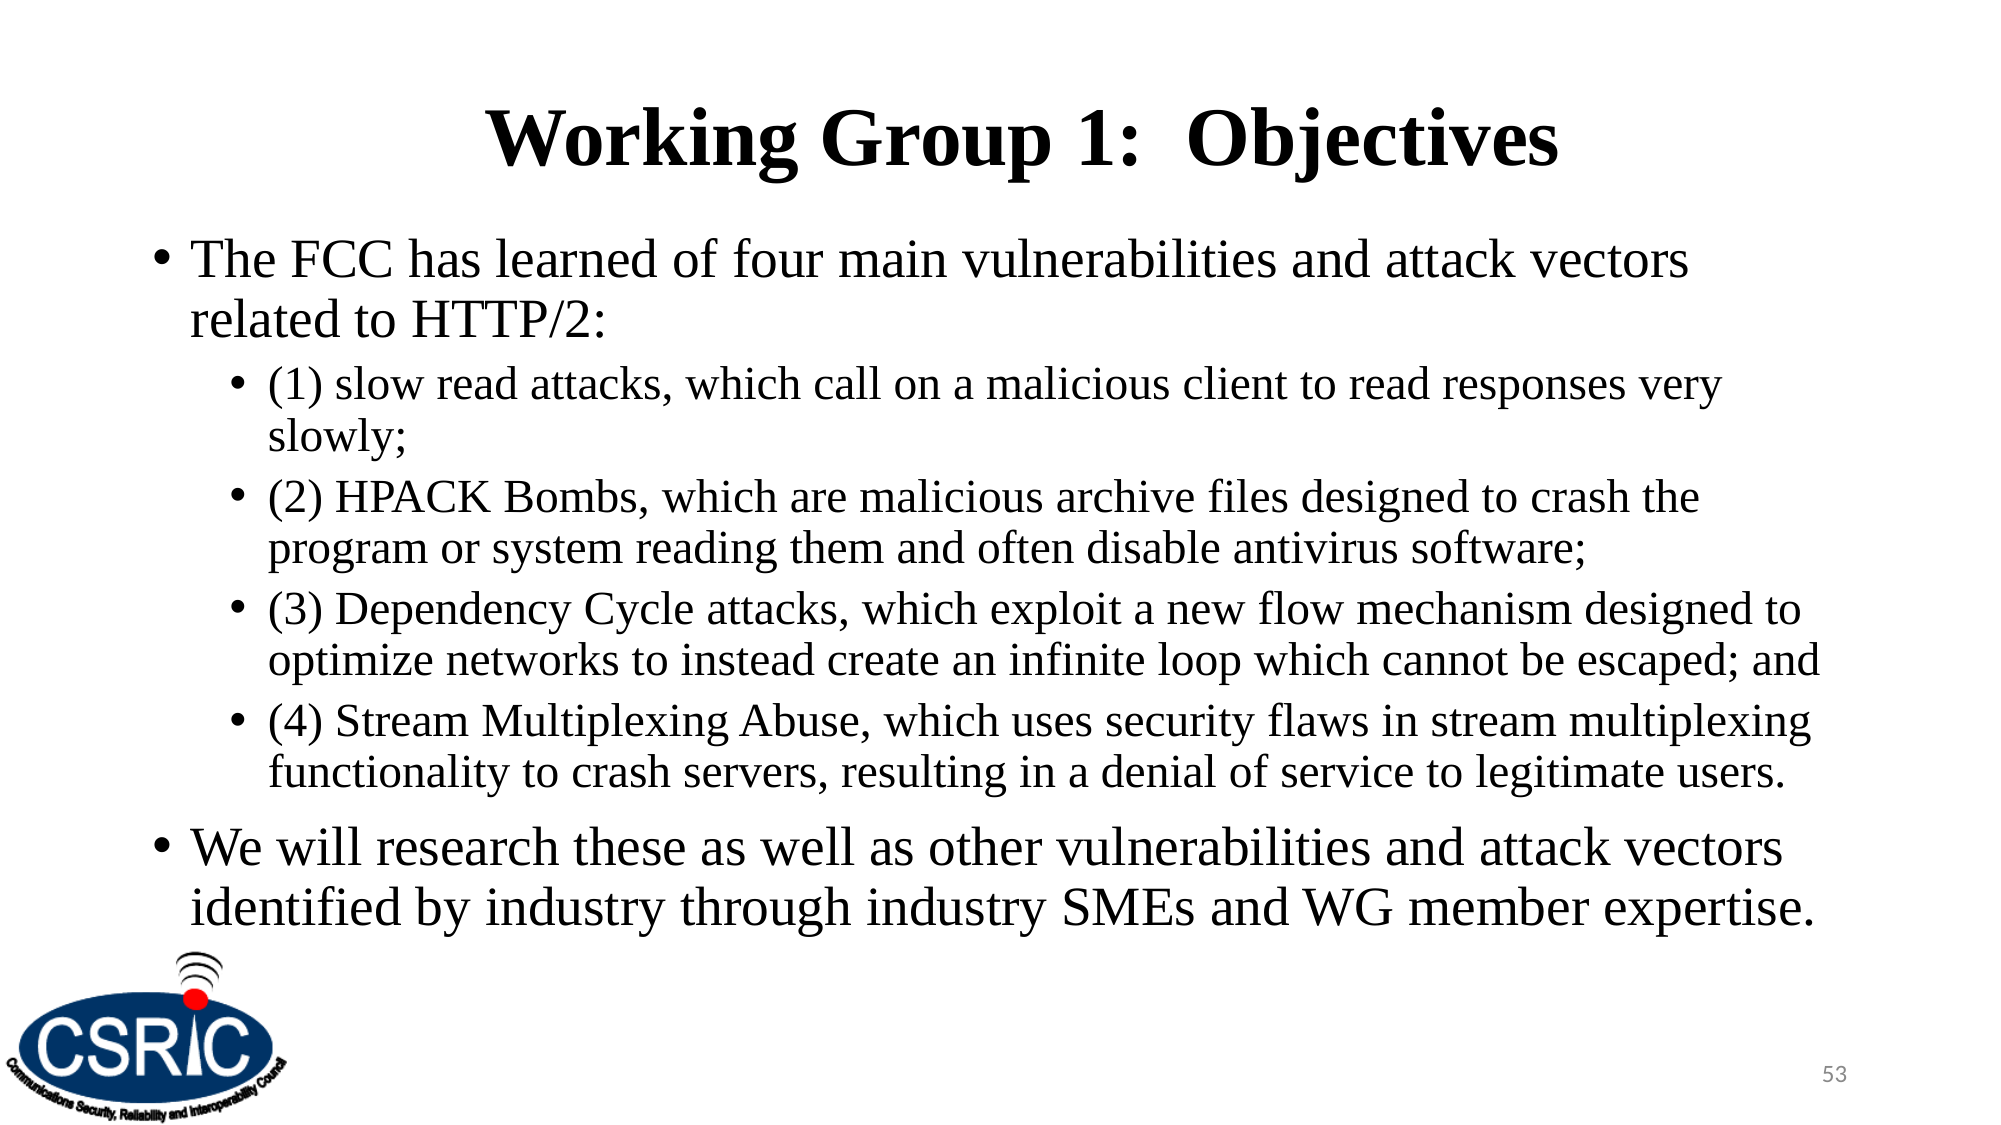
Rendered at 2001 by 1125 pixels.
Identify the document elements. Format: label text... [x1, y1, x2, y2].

title Working Group 1: Objectives [324, 45, 1721, 233]
list The FCC has learned of four main vulnerabilities and attack vectors related to HTTP/2: (1) slow read attacks, which call on a malicious client to read responses very slowly; (2) HPACK Bombs, which are malicious archive files designed to crash the program or system reading them and often disable antivirus software; (3) Dependency Cycle attacks, which exploit a new flow mechanism designed to optimize networks to instead create an infinite loop which cannot be escaped; and (4) Stream Multiplexing Abuse, which uses security flaws in stream multiplexing functionality to crash servers, resulting in a denial of service to legitimate users. We will research these as well as other vulnerabilities and attack vectors identified by industry through industry SMEs and WG member expertise. [137, 222, 1863, 950]
picture [0, 947, 294, 1125]
slide_number 53 [1412, 1042, 1863, 1103]
